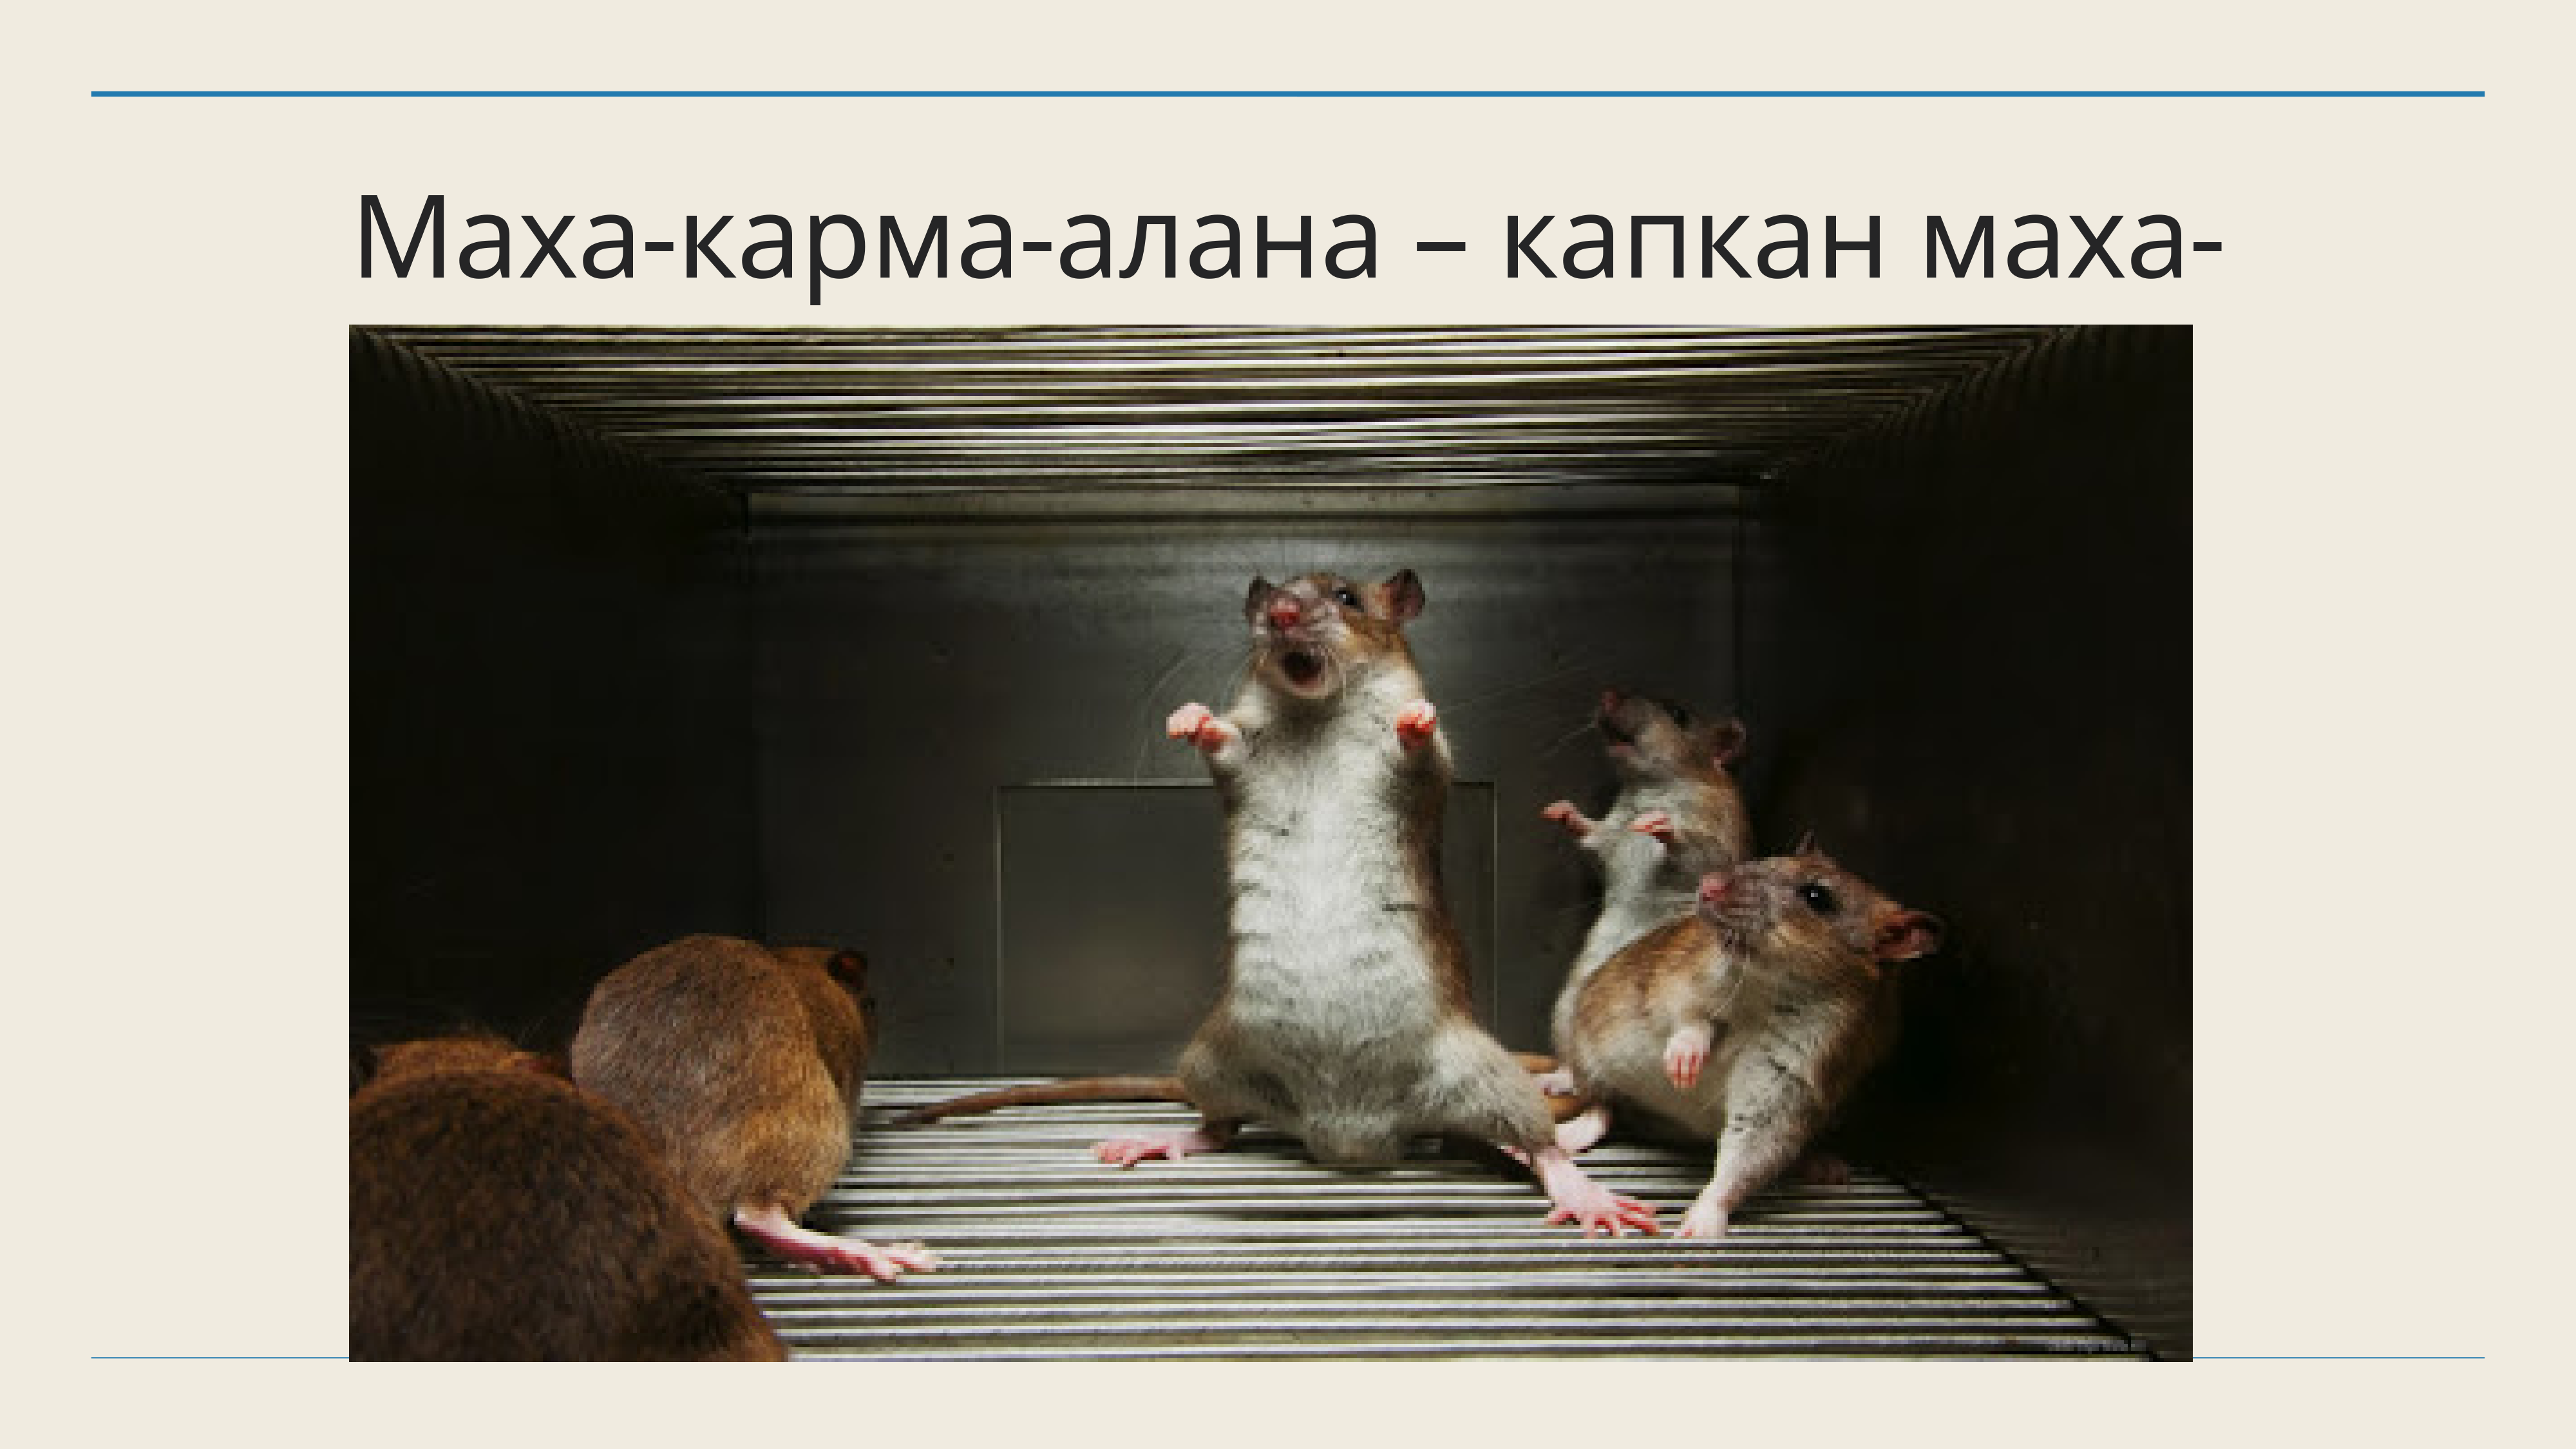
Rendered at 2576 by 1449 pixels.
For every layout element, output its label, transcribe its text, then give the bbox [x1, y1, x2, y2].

title Маха-карма-алана – капкан маха-кармы [182, 183, 2394, 533]
picture [349, 325, 2193, 1362]
